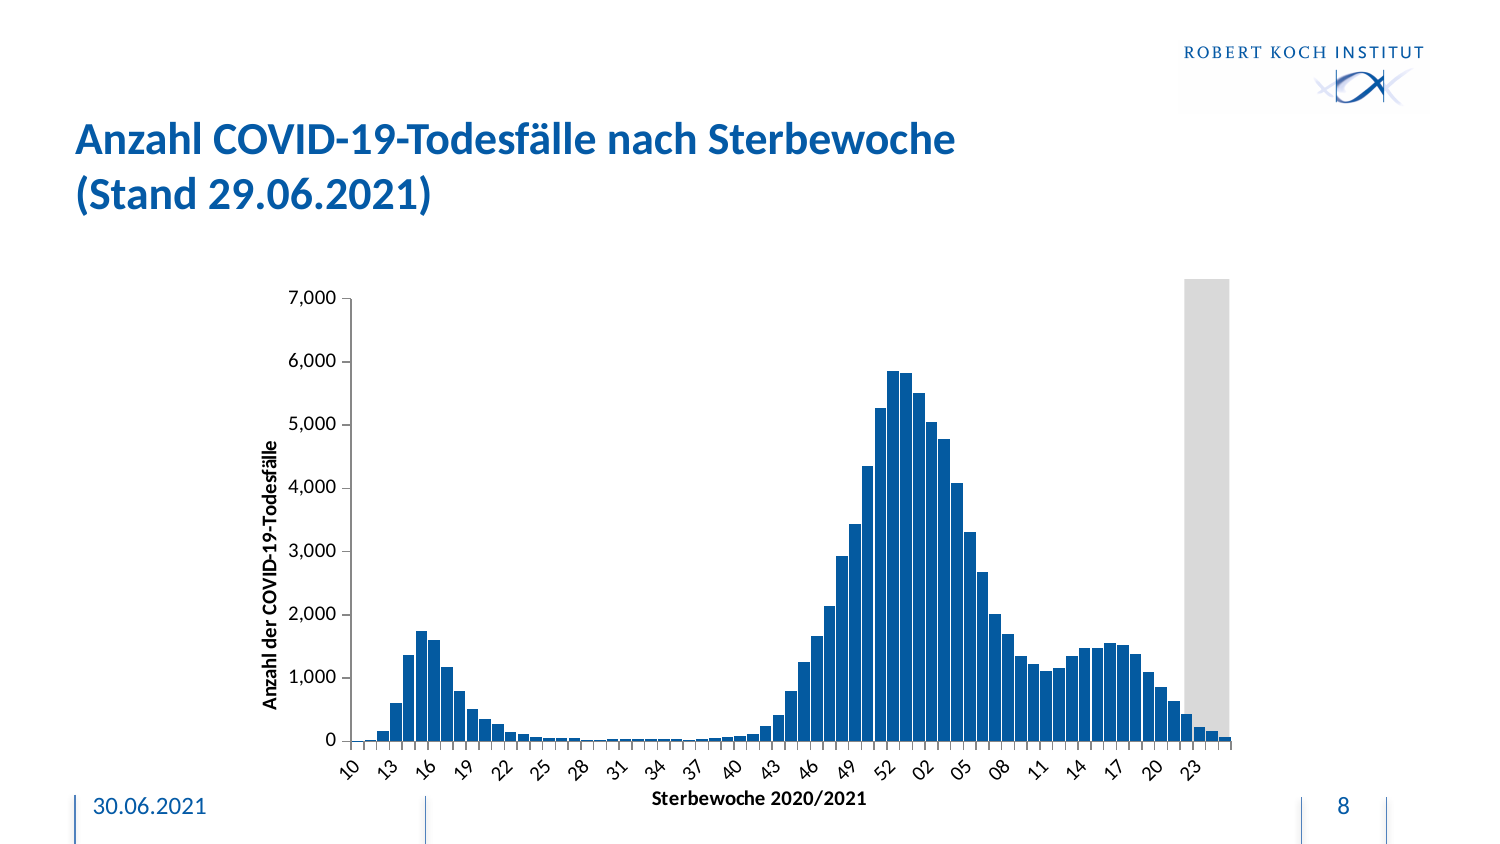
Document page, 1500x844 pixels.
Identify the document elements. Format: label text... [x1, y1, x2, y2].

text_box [239, 221, 1247, 817]
title Anzahl COVID-19-Todesfälle nach Sterbewoche (Stand 29.06.2021) [75, 104, 1385, 222]
picture [1178, 40, 1430, 114]
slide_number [92, 782, 398, 827]
slide_number 8 [1302, 782, 1385, 827]
